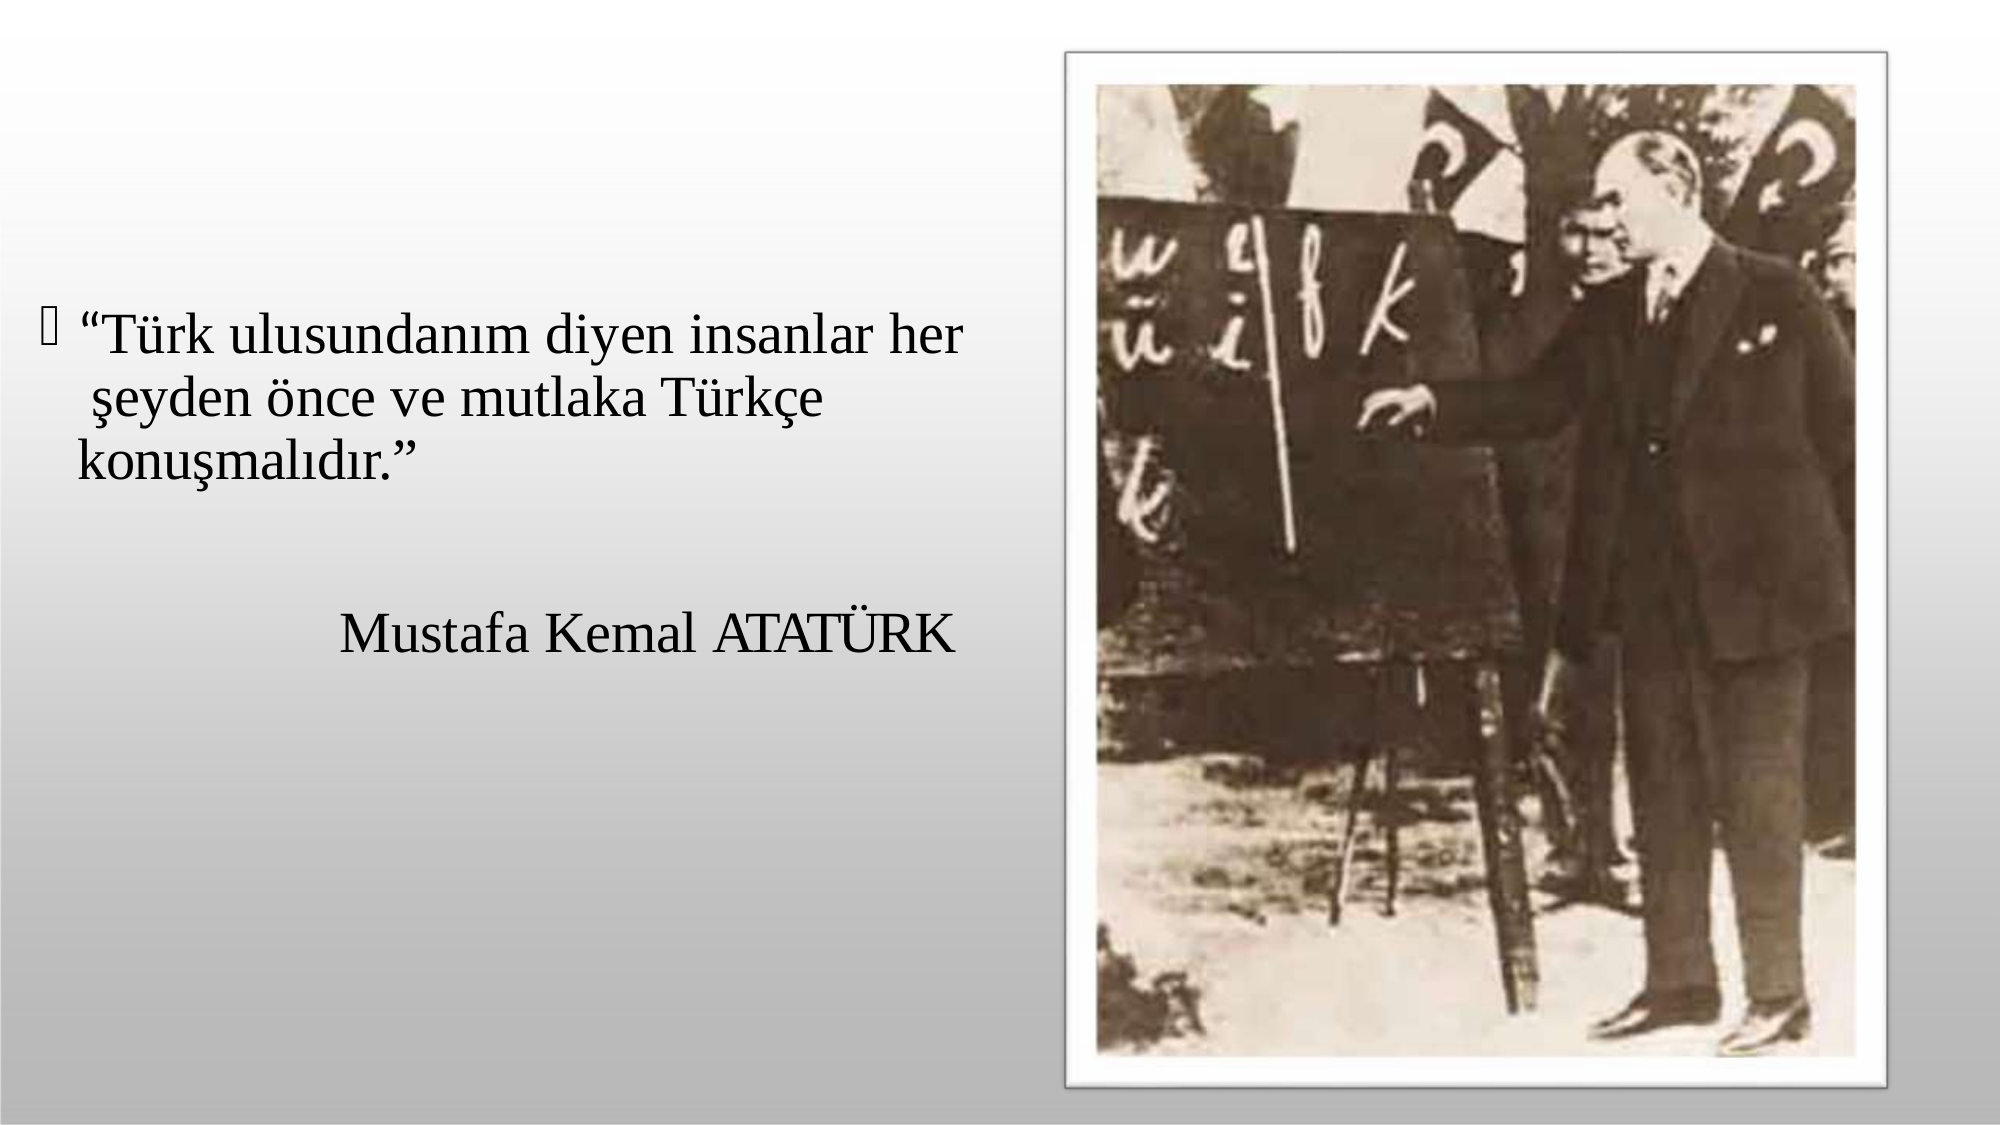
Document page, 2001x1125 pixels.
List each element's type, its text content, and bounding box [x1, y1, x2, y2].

text_box “Türk ulusundanım diyen insanlar her şeyden önce ve mutlaka Türkçe konuşmalıdır.” Mustafa Kemal ATATÜRK [37, 295, 974, 665]
text_box [1057, 44, 1896, 1097]
text_box [0, 0, 2000, 1125]
